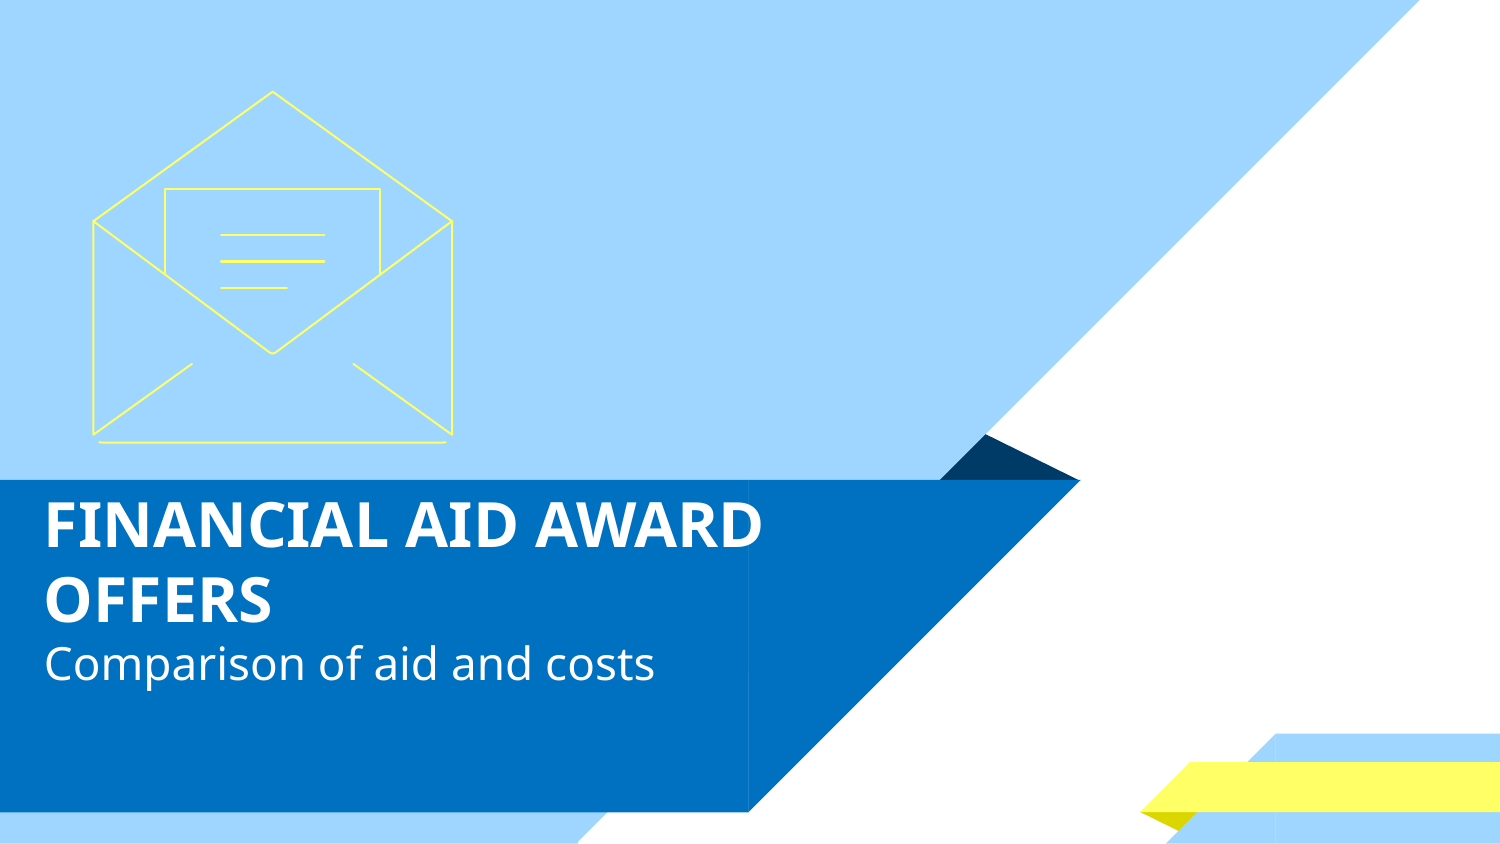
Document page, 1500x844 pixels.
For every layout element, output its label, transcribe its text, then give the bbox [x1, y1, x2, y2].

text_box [93, 91, 453, 443]
title FINANCIAL AID AWARD OFFERS Comparison of aid and costs [28, 514, 908, 705]
